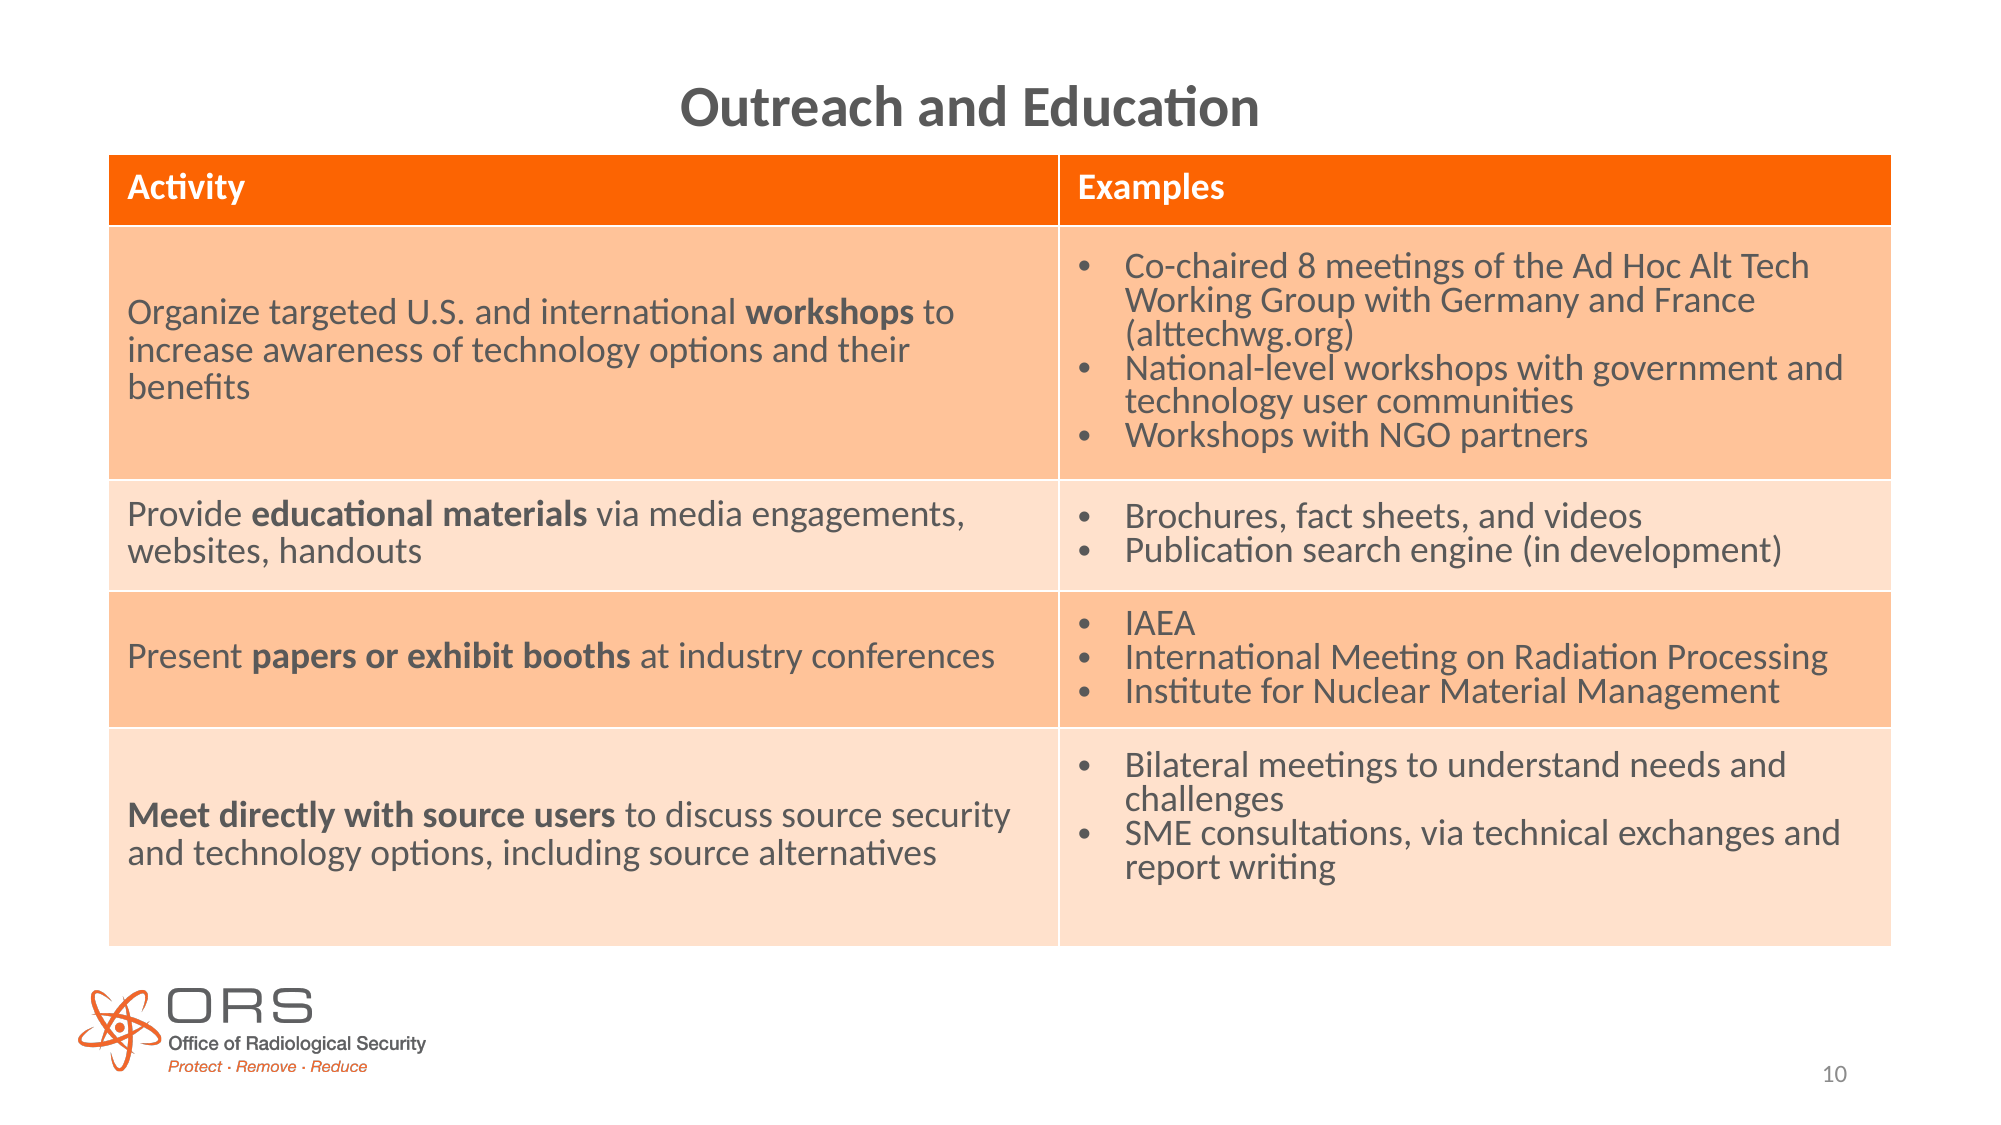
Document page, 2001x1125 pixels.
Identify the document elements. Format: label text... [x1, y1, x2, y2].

table_cell Meet directly with source users to discuss source security and technology options, including source alternatives [109, 729, 1058, 946]
table_cell Provide educational materials via media engagements, websites, handouts [109, 481, 1058, 590]
table_cell Co-chaired 8 meetings of the Ad Hoc Alt Tech Working Group with Germany and France (alttechwg.org) National-level workshops with government and technology user communities Workshops with NGO partners [1060, 227, 1891, 479]
table_cell Bilateral meetings to understand needs and challenges SME consultations, via technical exchanges and report writing [1060, 729, 1891, 946]
table_cell Organize targeted U.S. and international workshops to increase awareness of technology options and their benefits [109, 227, 1058, 479]
table_cell IAEA International Meeting on Radiation Processing Institute for Nuclear Material Management [1060, 592, 1891, 727]
title Outreach and Education [78, 62, 1863, 155]
picture [78, 988, 426, 1072]
table_header Activity [109, 155, 1058, 225]
table_cell Brochures, fact sheets, and videos Publication search engine (in development) [1060, 481, 1891, 590]
table_cell Present papers or exhibit booths at industry conferences [109, 592, 1058, 727]
table_header Examples [1060, 155, 1891, 225]
slide_number 10 [1412, 1042, 1863, 1103]
